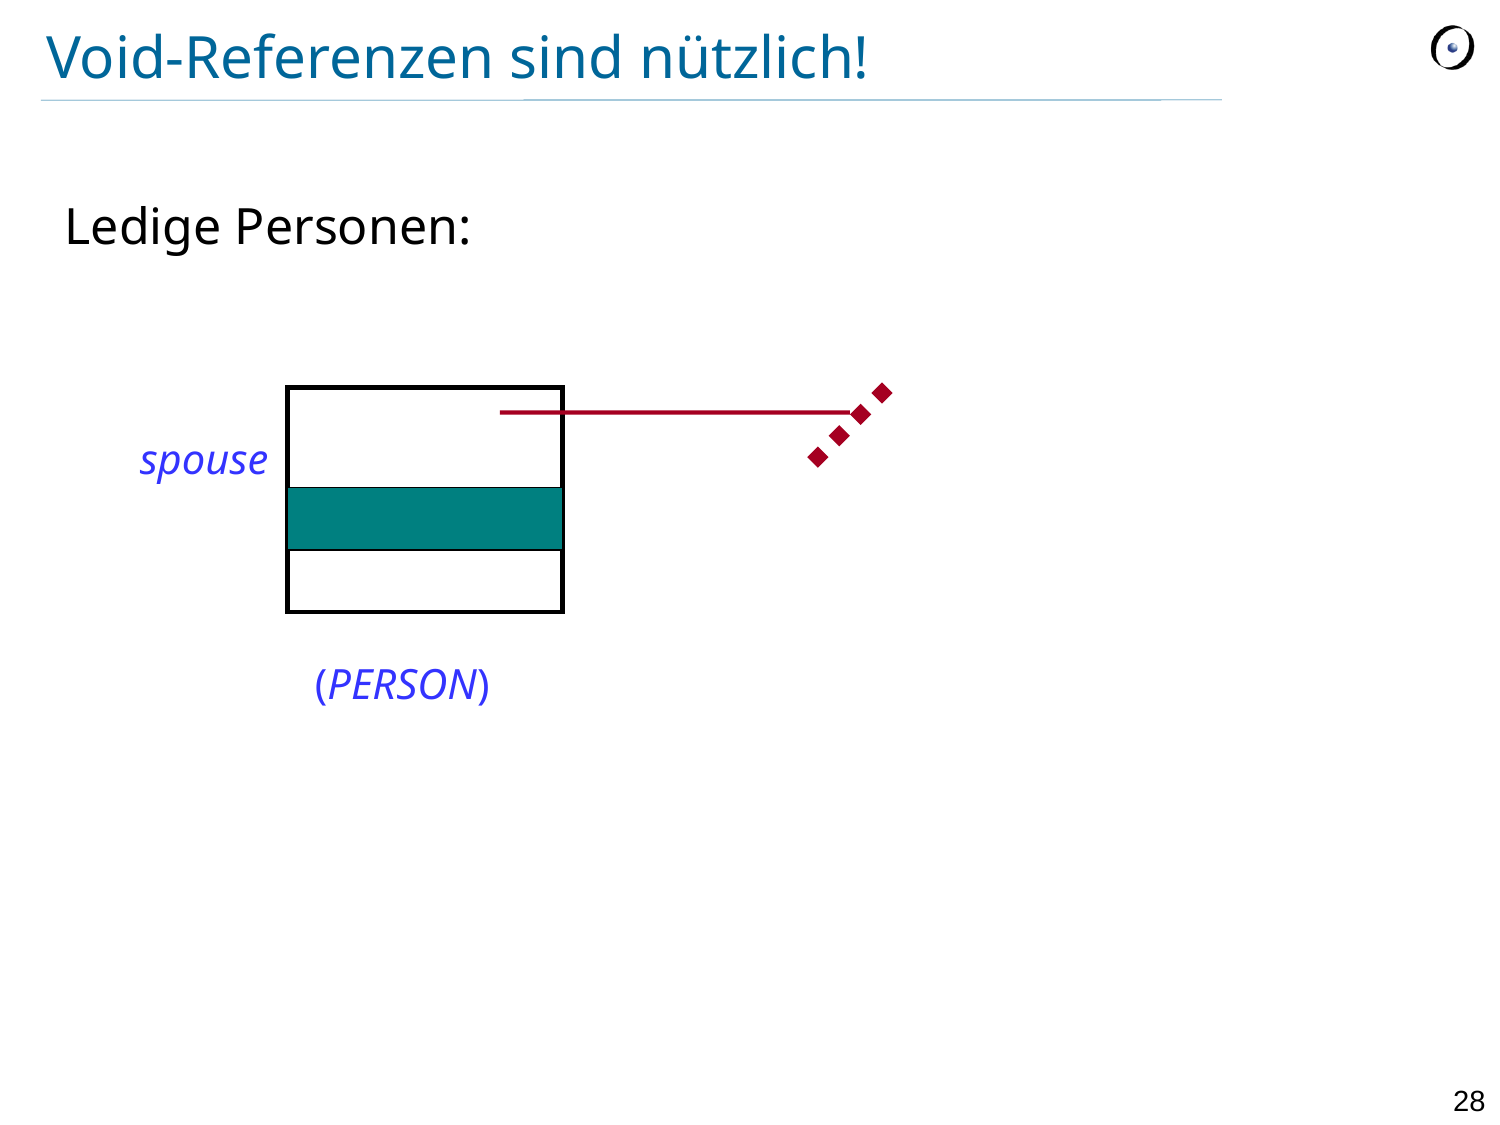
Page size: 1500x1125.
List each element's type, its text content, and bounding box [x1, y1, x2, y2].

text_box [287, 487, 563, 550]
text_box [287, 387, 563, 487]
text_box Ledige Personen: [50, 187, 1450, 263]
list [74, 162, 1458, 1002]
picture [1429, 20, 1476, 72]
text_box [287, 550, 563, 613]
text_box (PERSON) [300, 650, 563, 715]
title Void-Referenzen sind nützlich! [45, 17, 1277, 93]
text_box spouse [125, 425, 325, 490]
